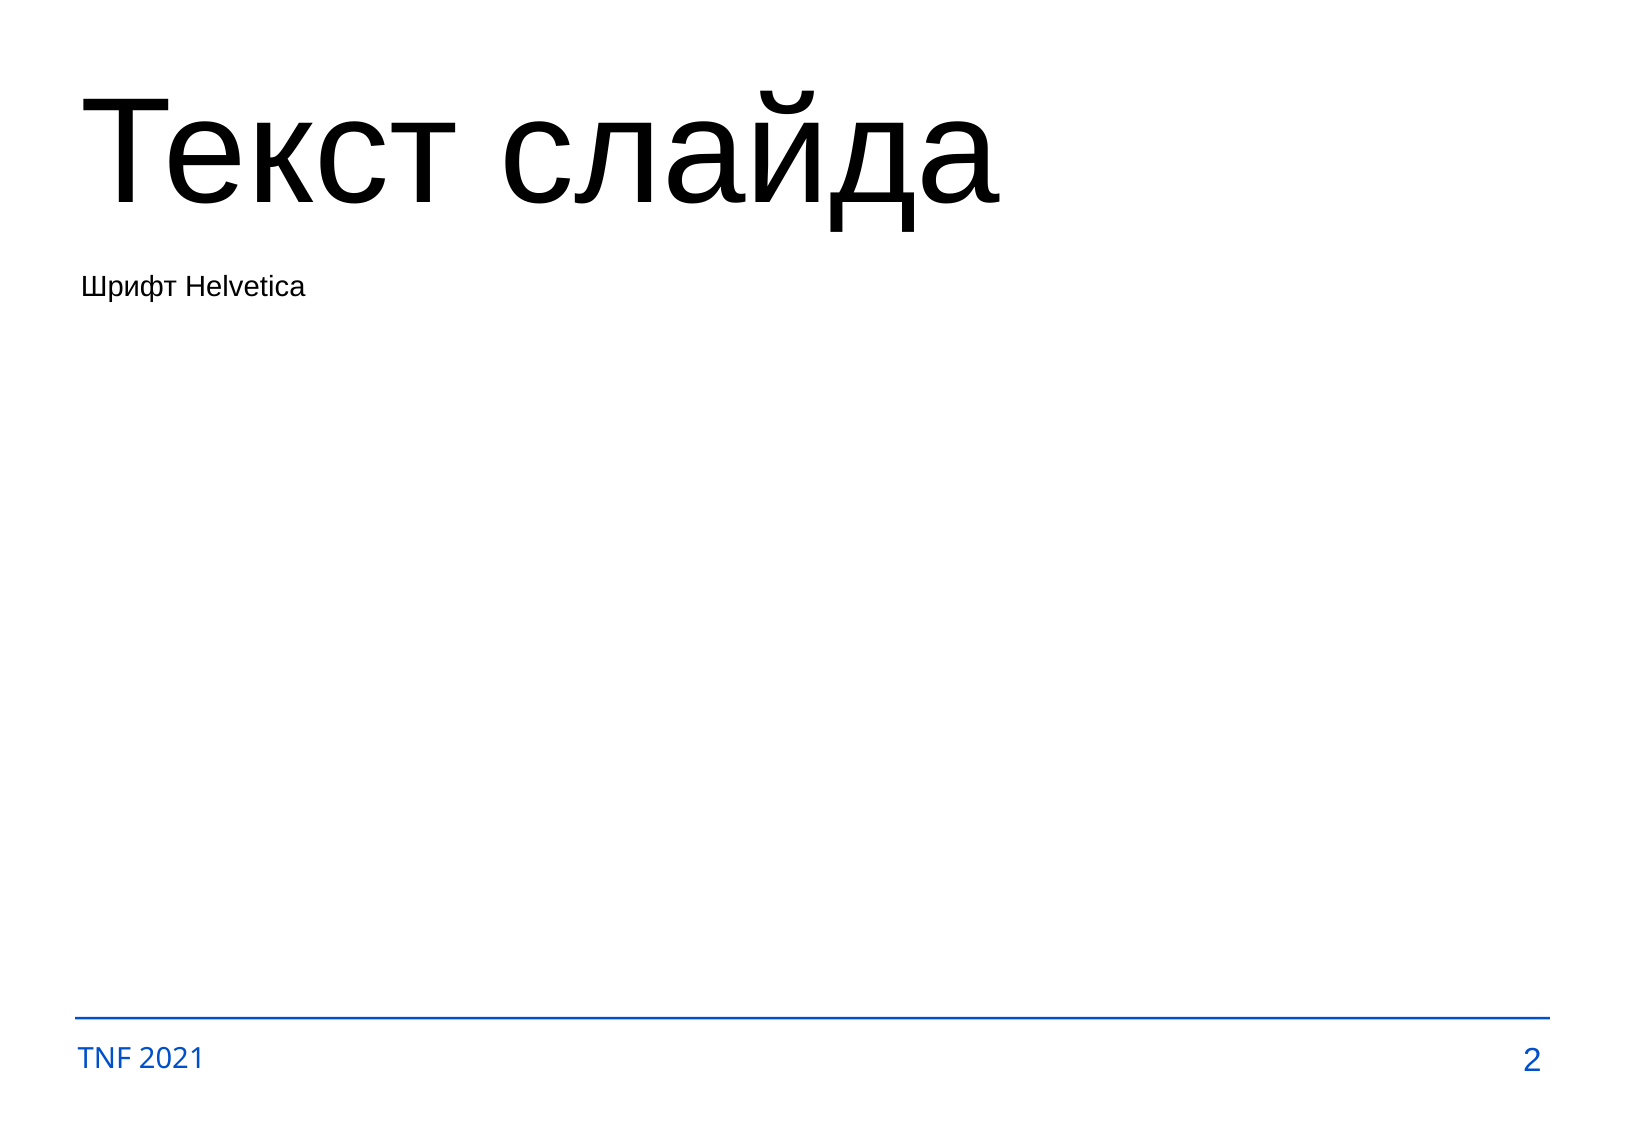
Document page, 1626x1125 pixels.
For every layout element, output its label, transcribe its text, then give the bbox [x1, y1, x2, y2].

text_box 2 [1485, 1030, 1549, 1086]
text_box Текст слайда Шрифт Helvetica [73, 44, 1498, 380]
